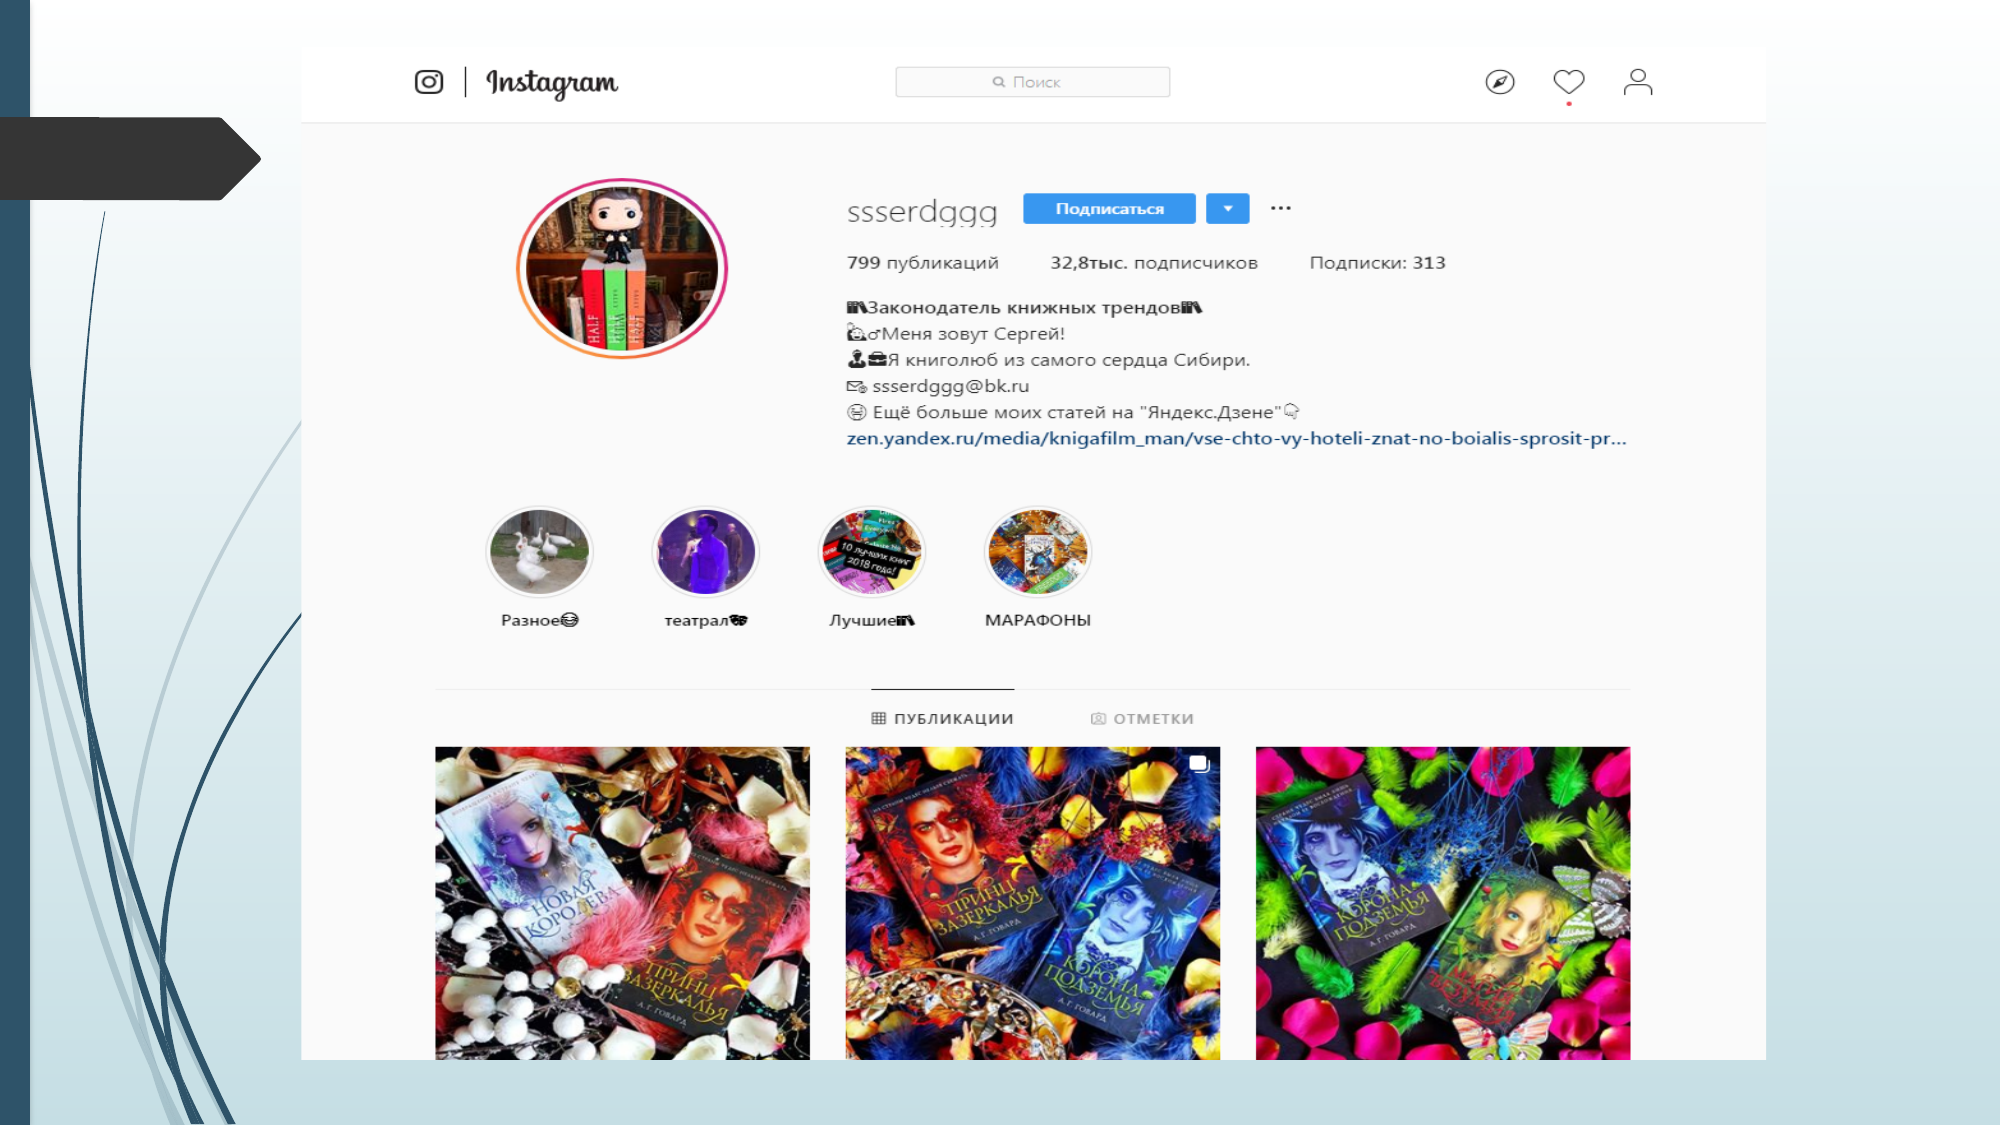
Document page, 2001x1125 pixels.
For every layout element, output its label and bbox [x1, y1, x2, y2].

list [301, 47, 1767, 1060]
